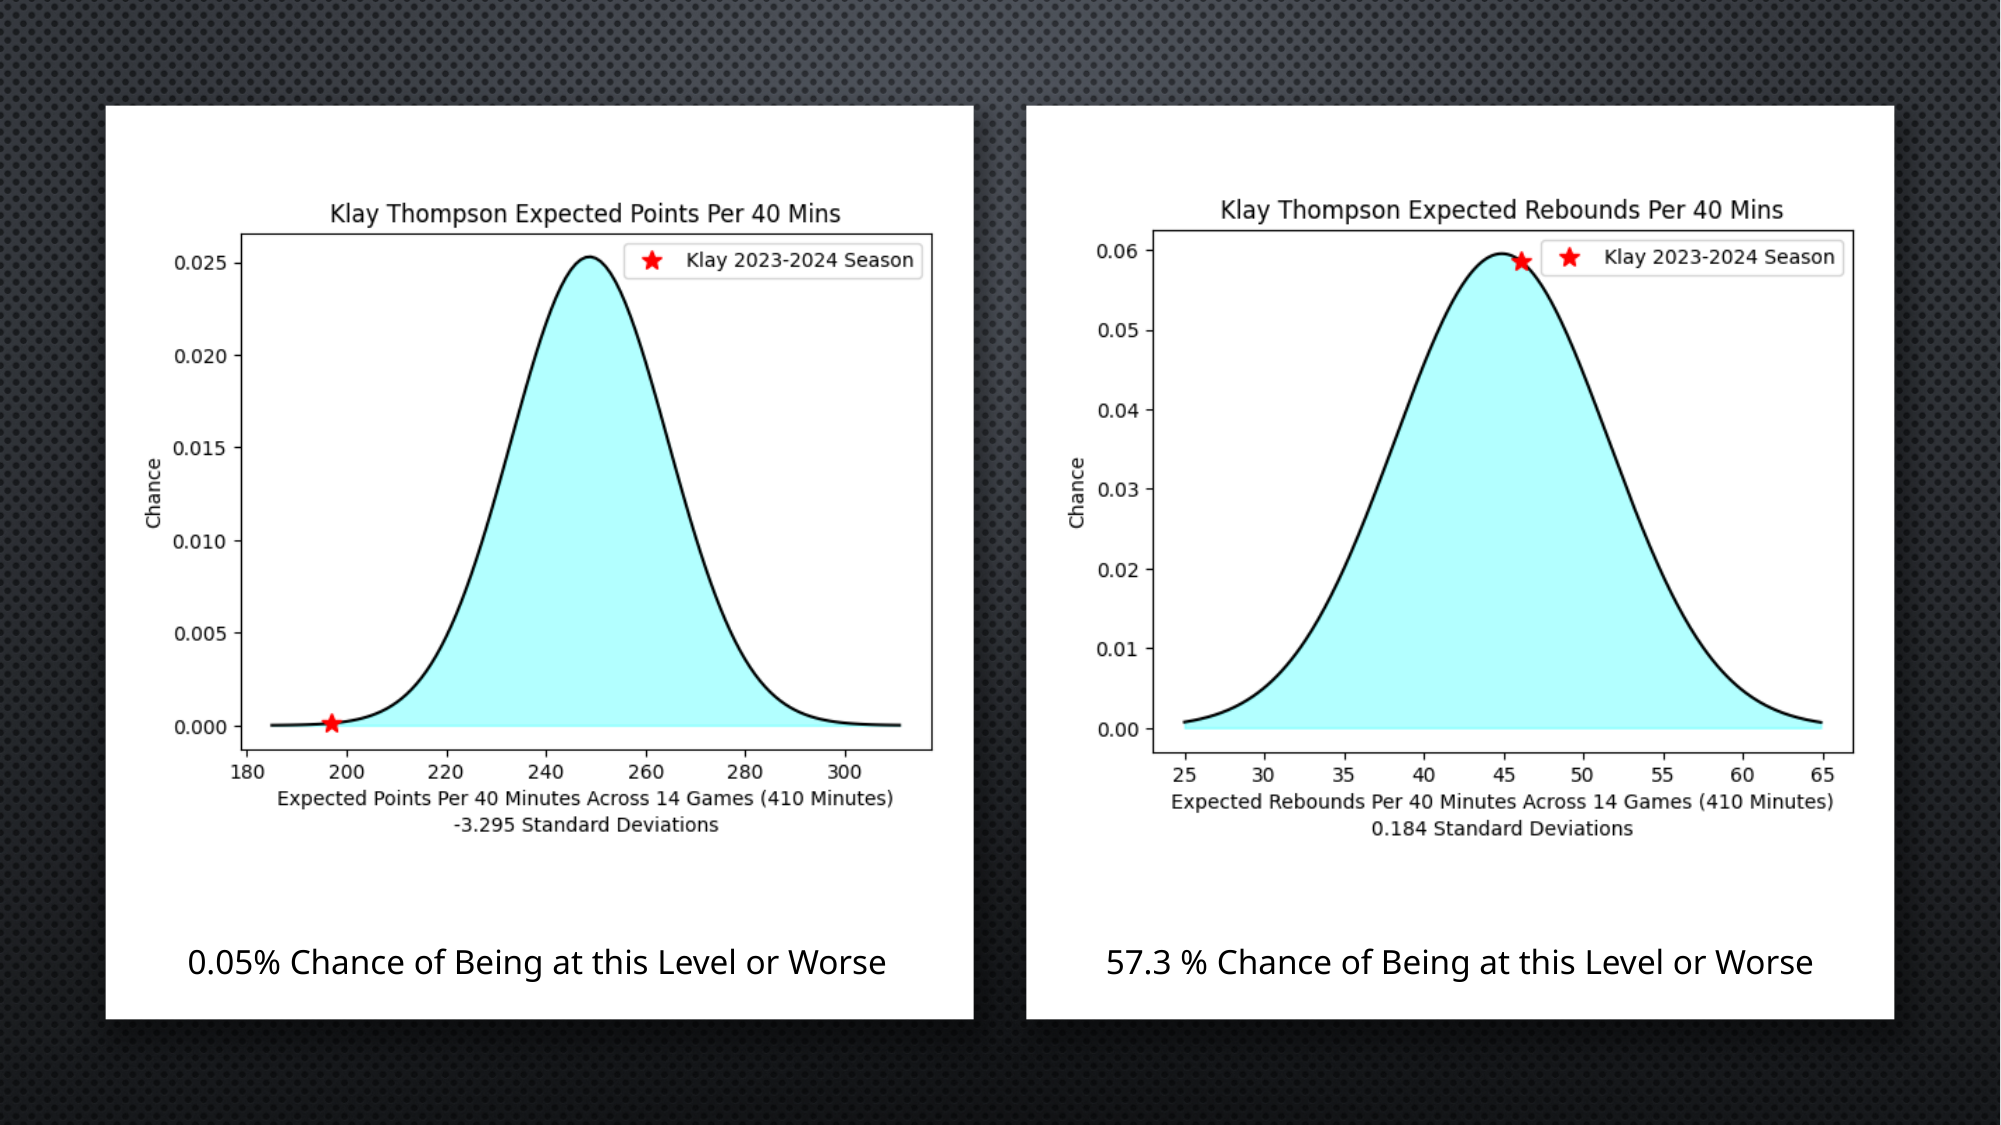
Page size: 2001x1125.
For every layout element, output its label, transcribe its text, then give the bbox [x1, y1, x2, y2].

picture [131, 189, 944, 850]
text_box [1025, 104, 1896, 1021]
text_box 57.3 % Chance of Being at this Level or Worse [1071, 934, 1850, 989]
text_box 0.05% Chance of Being at this Level or Worse [148, 934, 927, 989]
picture [1054, 185, 1867, 854]
text_box [104, 104, 975, 1021]
